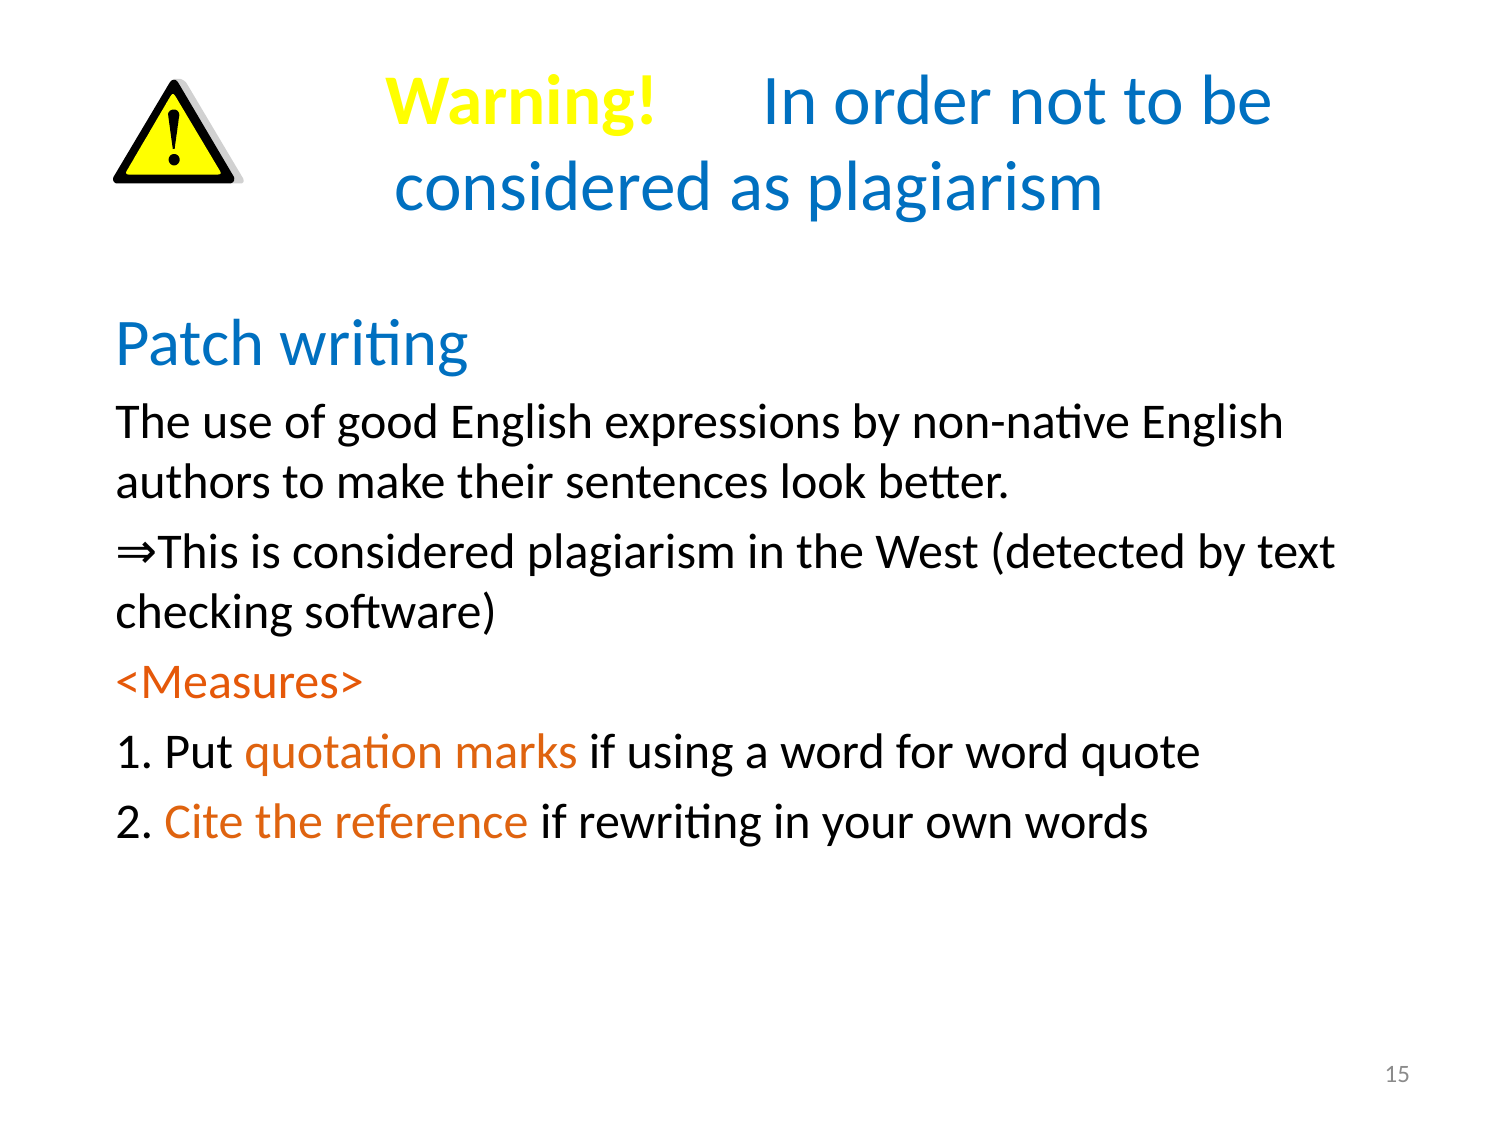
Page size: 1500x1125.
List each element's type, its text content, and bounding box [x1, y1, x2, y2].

slide_number 15 [1074, 1042, 1425, 1103]
list Patch writing The use of good English expressions by non-native English authors to make their sentences look better. ⇒This is considered plagiarism in the West (detected by text checking software) <Measures> 1. Put quotation marks if using a word for word quote 2. Cite the reference if rewriting in your own words [100, 290, 1451, 1034]
picture [111, 78, 245, 185]
title Warning! In order not to be considered as plagiarism [75, 45, 1425, 233]
